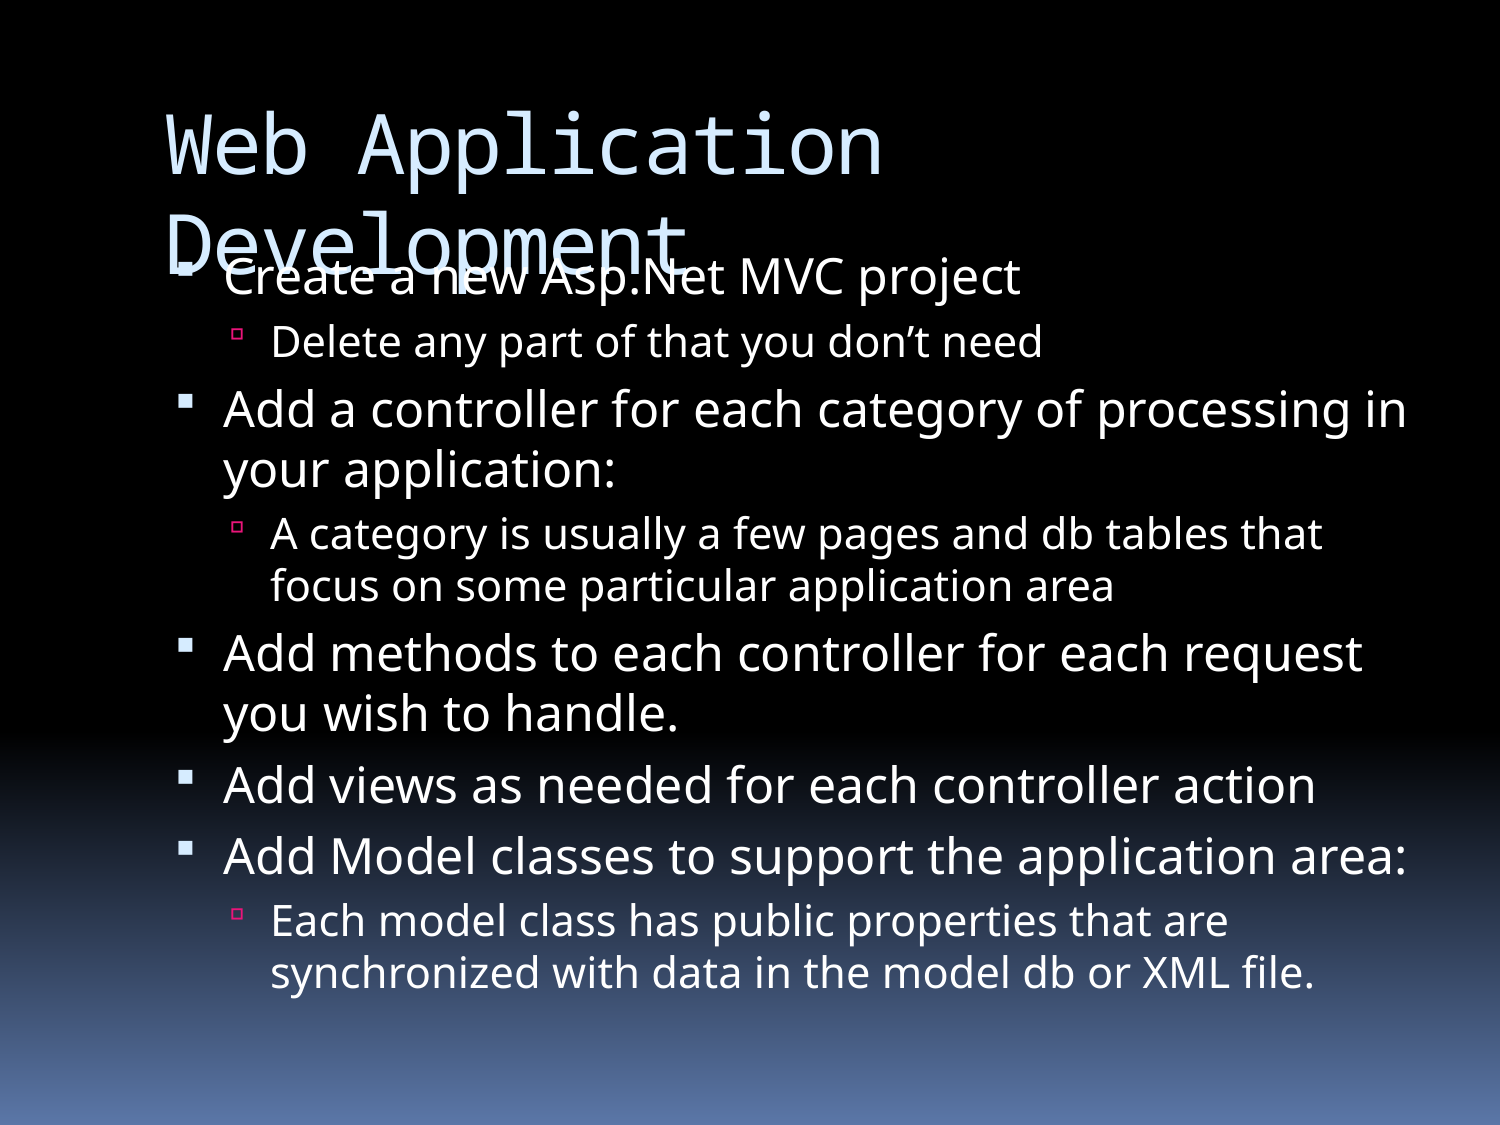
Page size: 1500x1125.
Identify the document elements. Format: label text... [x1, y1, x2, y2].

title Web Application Development [150, 84, 1425, 235]
list Create a new Asp.Net MVC project Delete any part of that you don’t need Add a controller for each category of processing in your application: A category is usually a few pages and db tables that focus on some particular application area Add methods to each controller for each request you wish to handle. Add views as needed for each controller action Add Model classes to support the application area: Each model class has public properties that are synchronized with data in the model db or XML file. [150, 237, 1425, 1043]
